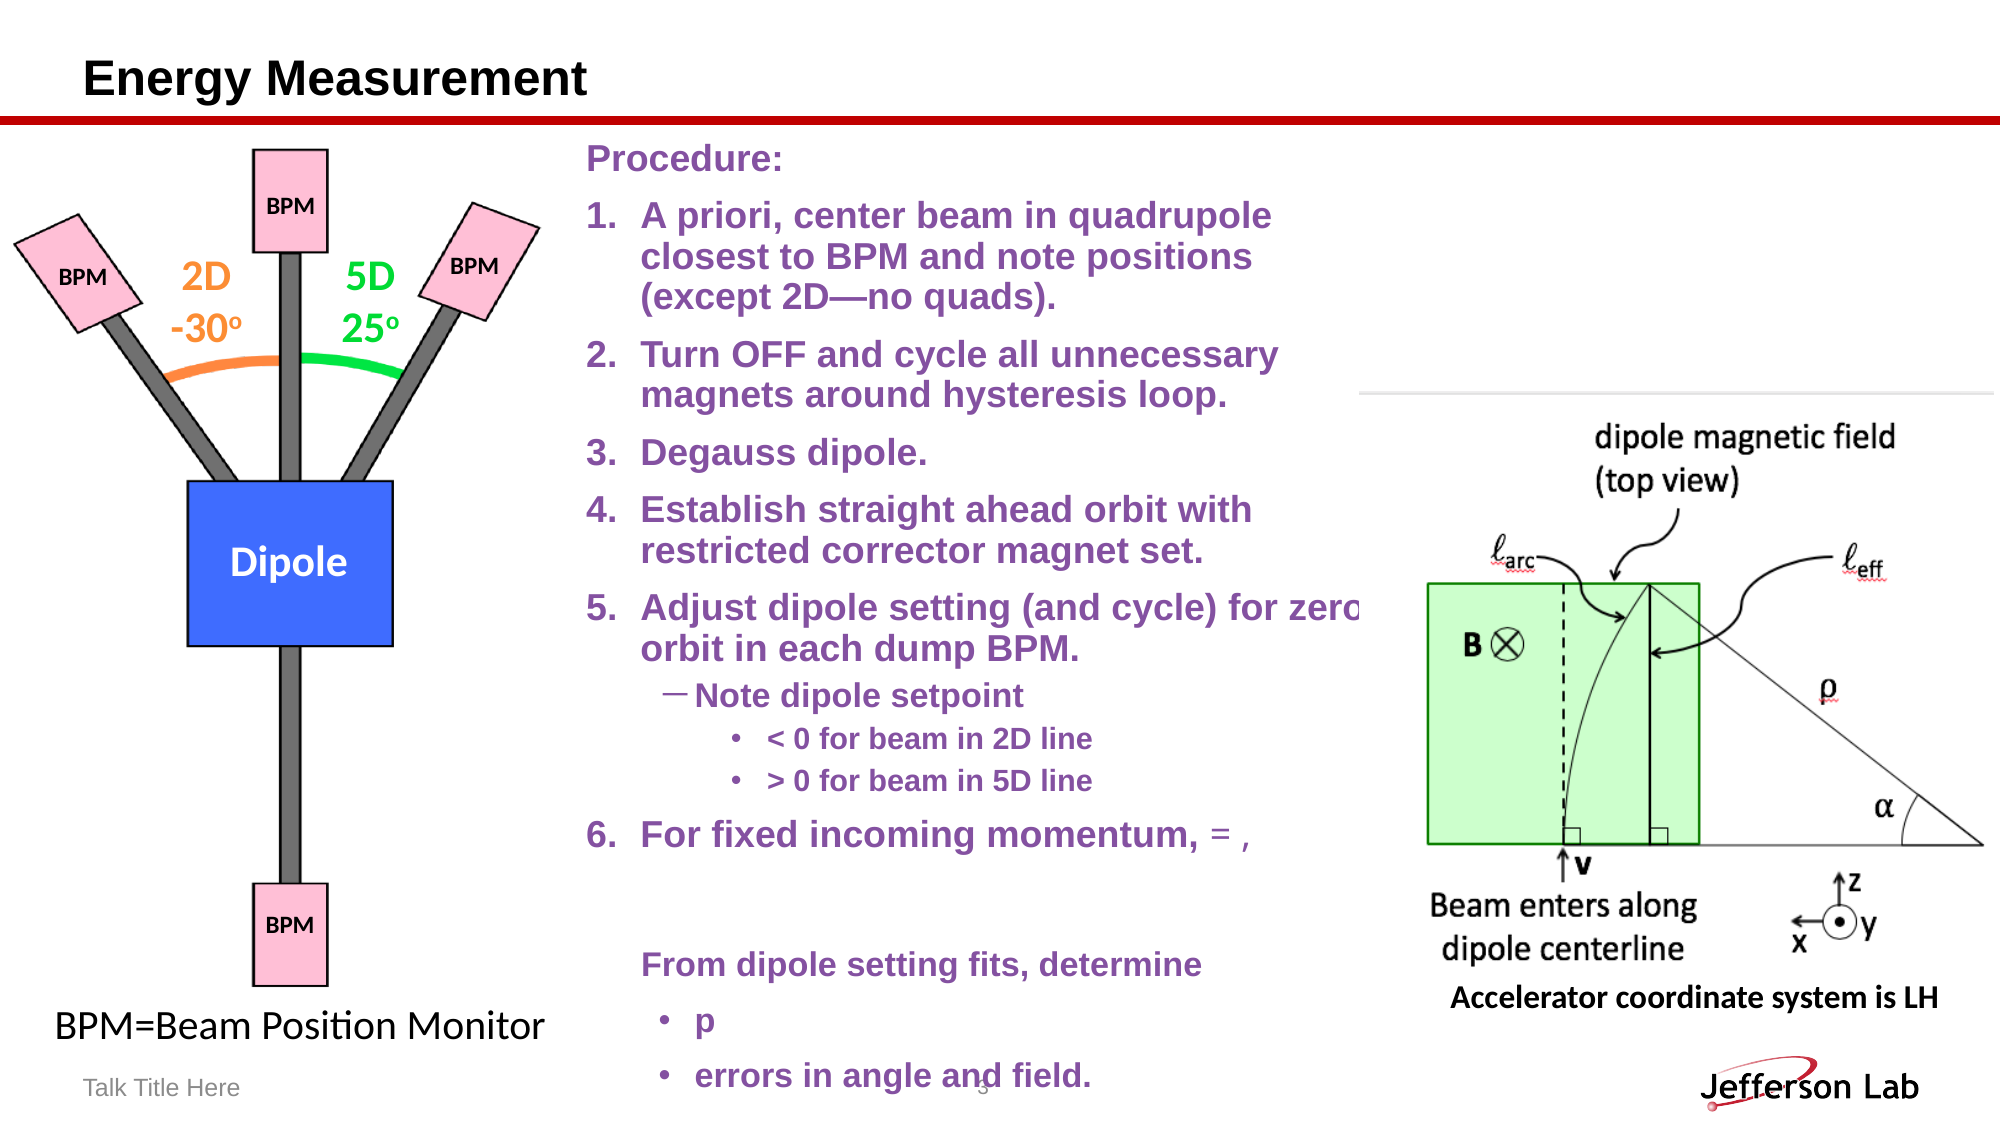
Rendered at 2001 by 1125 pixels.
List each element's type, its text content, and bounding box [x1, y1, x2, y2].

text_box BPM=Beam Position Monitor [39, 1029, 572, 1055]
picture [1698, 1047, 1933, 1124]
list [1359, 391, 1994, 982]
footer Talk Title Here [67, 1060, 925, 1112]
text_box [0, 107, 610, 1029]
slide_number 3 [924, 1060, 1042, 1111]
text_box Accelerator coordinate system is LH [1435, 982, 1993, 1023]
title Energy Measurement [67, 39, 1919, 120]
